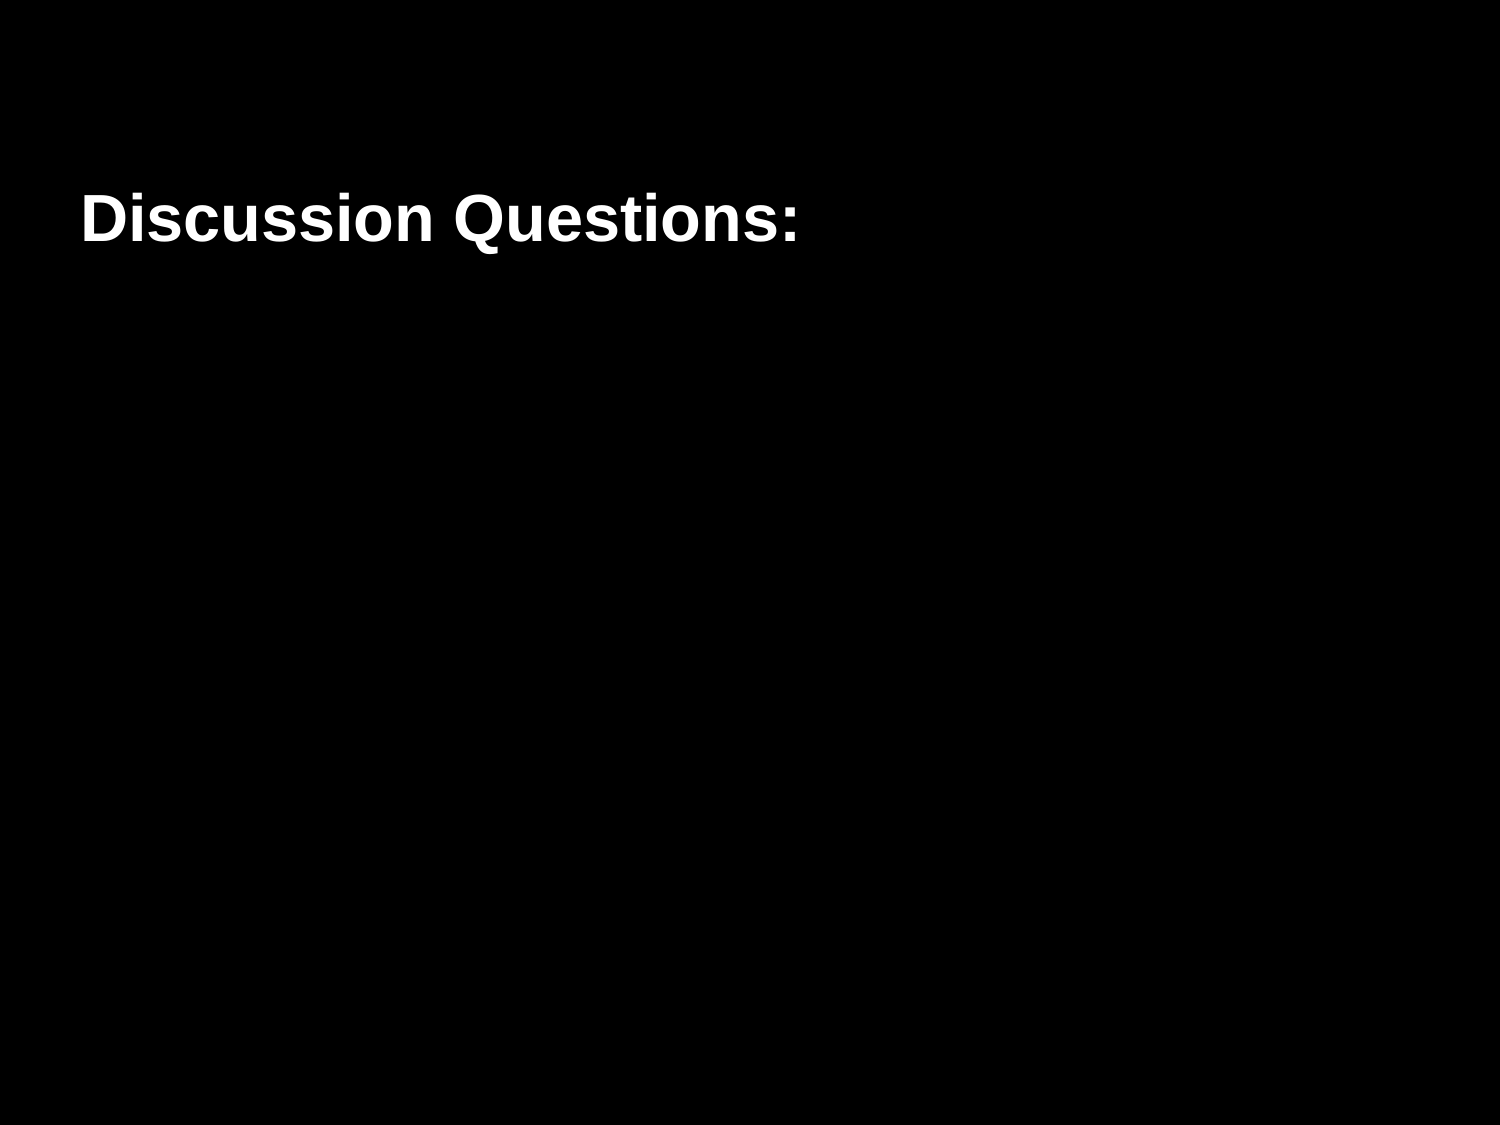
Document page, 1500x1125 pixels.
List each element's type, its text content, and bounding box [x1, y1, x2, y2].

text_box Discussion Questions: [65, 167, 1438, 423]
